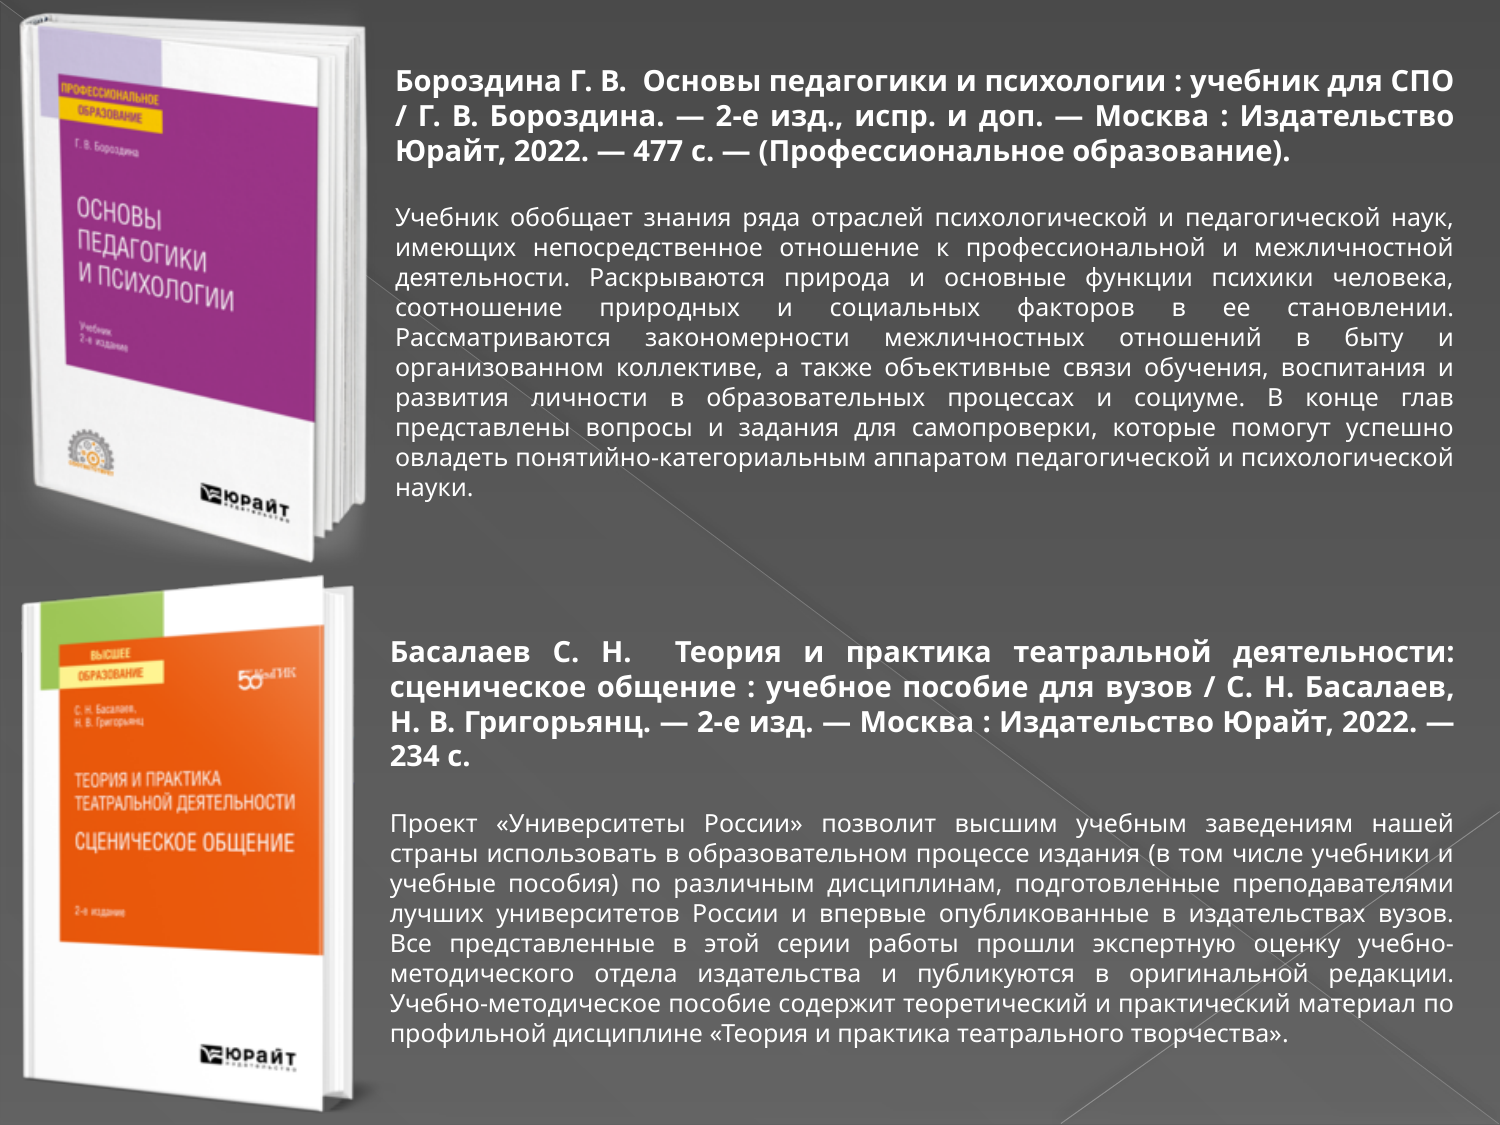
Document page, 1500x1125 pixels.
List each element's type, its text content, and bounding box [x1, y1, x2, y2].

picture [0, 0, 396, 1125]
text_box Басалаев С. Н. Теория и практика театральной деятельности: сценическое общение : учебное пособие для вузов / С. Н. Басалаев, Н. В. Григорьянц. — 2-е изд. — Москва : Издательство Юрайт, 2022. — 234 с. Проект «Университеты России» позволит высшим учебным заведениям нашей страны использовать в образовательном процессе издания (в том числе учебники и учебные пособия) по различным дисциплинам, подготовленные преподавателями лучших университетов России и впервые опубликованные в издательствах вузов. Все представленные в этой серии работы прошли экспертную оценку учебно-методического отдела издательства и публикуются в оригинальной редакции. Учебно-методическое пособие содержит теоретический и практический материал по профильной дисциплине «Теория и практика театрального творчества». [400, 625, 1471, 1055]
text_box Бороздина Г. В. Основы педагогики и психологии : учебник для СПО / Г. В. Бороздина. — 2-е изд., испр. и доп. — Москва : Издательство Юрайт, 2022. — 477 с. — (Профессиональное образование). Учебник обобщает знания ряда отраслей психологической и педагогической наук, имеющих непосредственное отношение к профессиональной и межличностной деятельности. Раскрываются природа и основные функции психики человека, соотношение природных и социальных факторов в ее становлении. Рассматриваются закономерности межличностных отношений в быту и организованном коллективе, а также объективные связи обучения, воспитания и развития личности в образовательных процессах и социуме. В конце глав представлены вопросы и задания для самопроверки, которые помогут успешно овладеть понятийно-категориальным аппаратом педагогической и психологической науки. [384, 54, 1471, 509]
